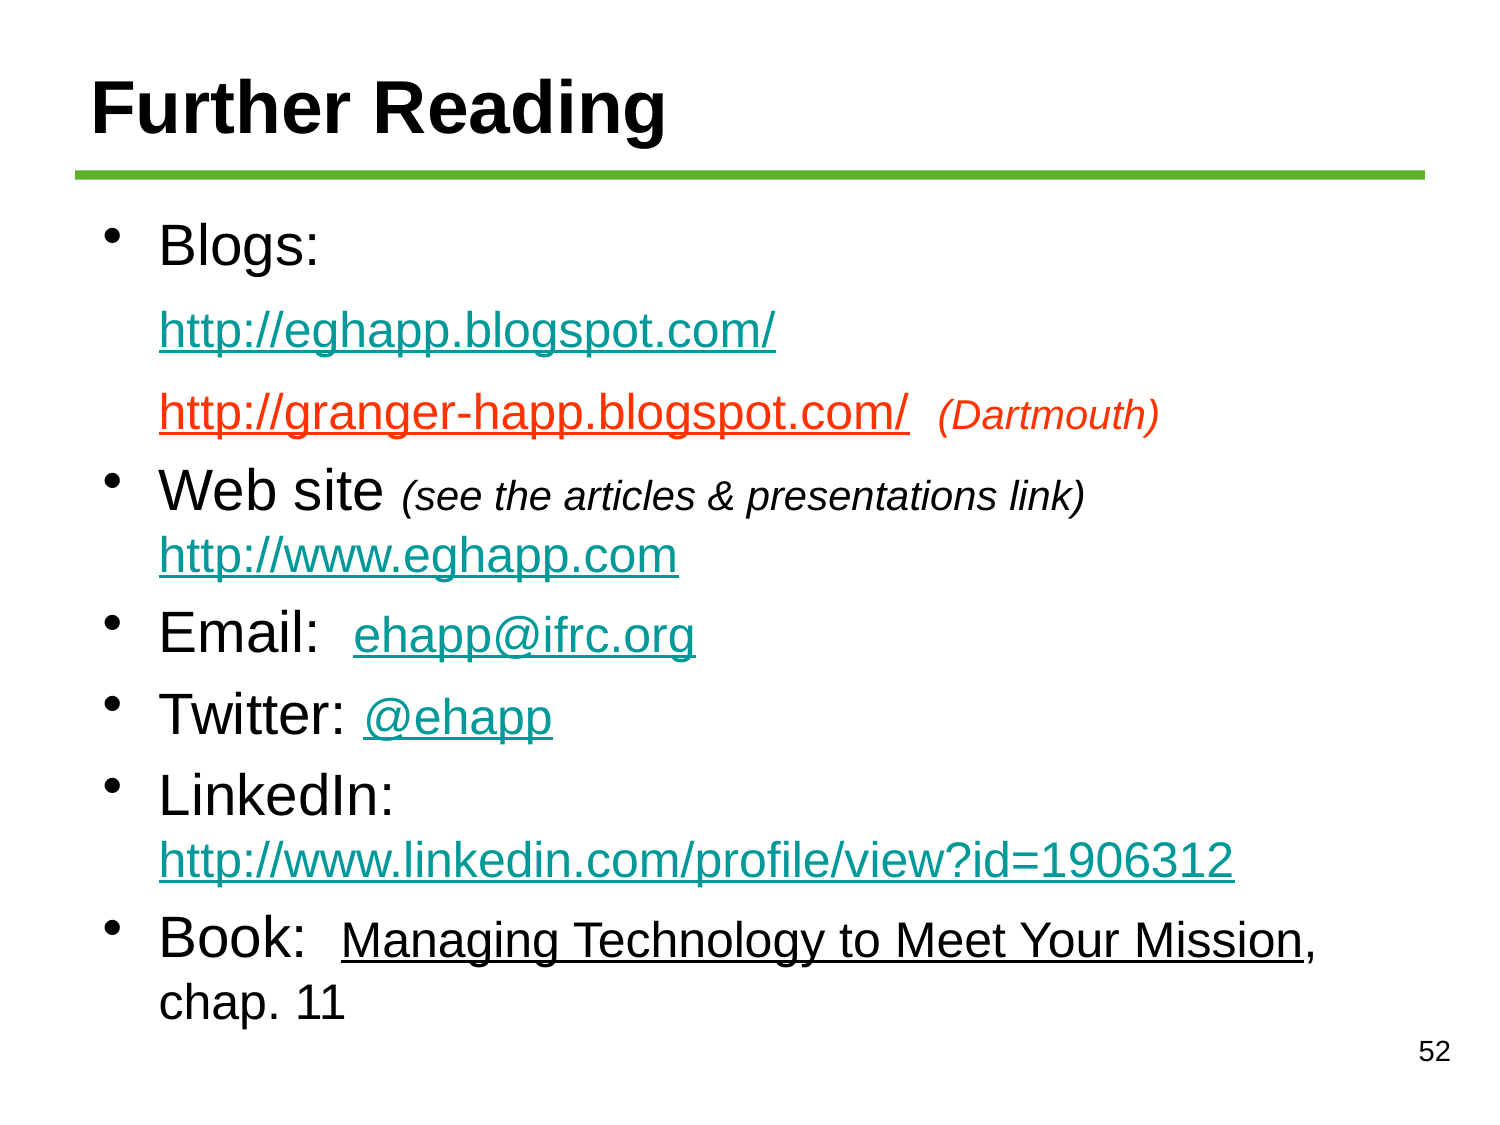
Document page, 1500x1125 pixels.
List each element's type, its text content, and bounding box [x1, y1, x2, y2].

list Blogs: http://eghapp.blogspot.com/ http://granger-happ.blogspot.com/ (Dartmouth) Web site (see the articles & presentations link) http://www.eghapp.com Email: ehapp@ifrc.org Twitter: @ehapp LinkedIn: http://www.linkedin.com/profile/view?id=1906312 Book: Managing Technology to Meet Your Mission, chap. 11 [87, 199, 1426, 961]
title Further Reading [74, 44, 1413, 163]
slide_number 52 [1115, 1024, 1467, 1103]
